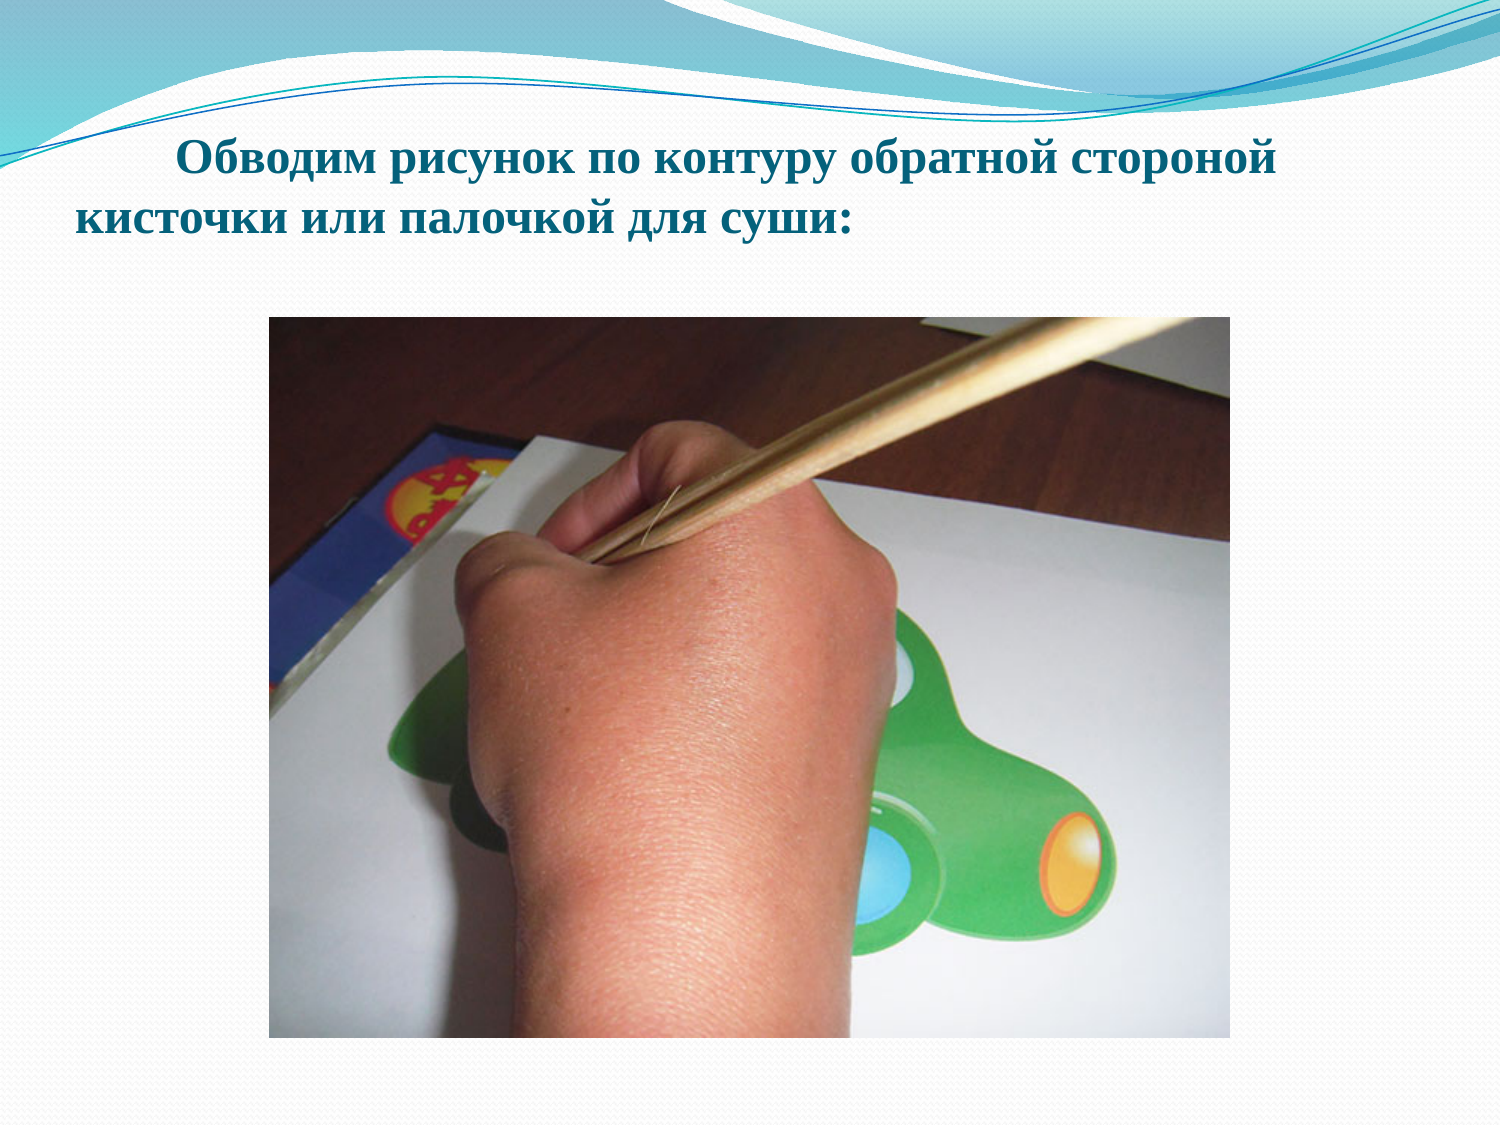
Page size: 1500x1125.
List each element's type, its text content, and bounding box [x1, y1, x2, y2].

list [269, 317, 1231, 1038]
title Обводим рисунок по контуру обратной стороной кисточки или палочкой для суши: [75, 78, 1425, 244]
